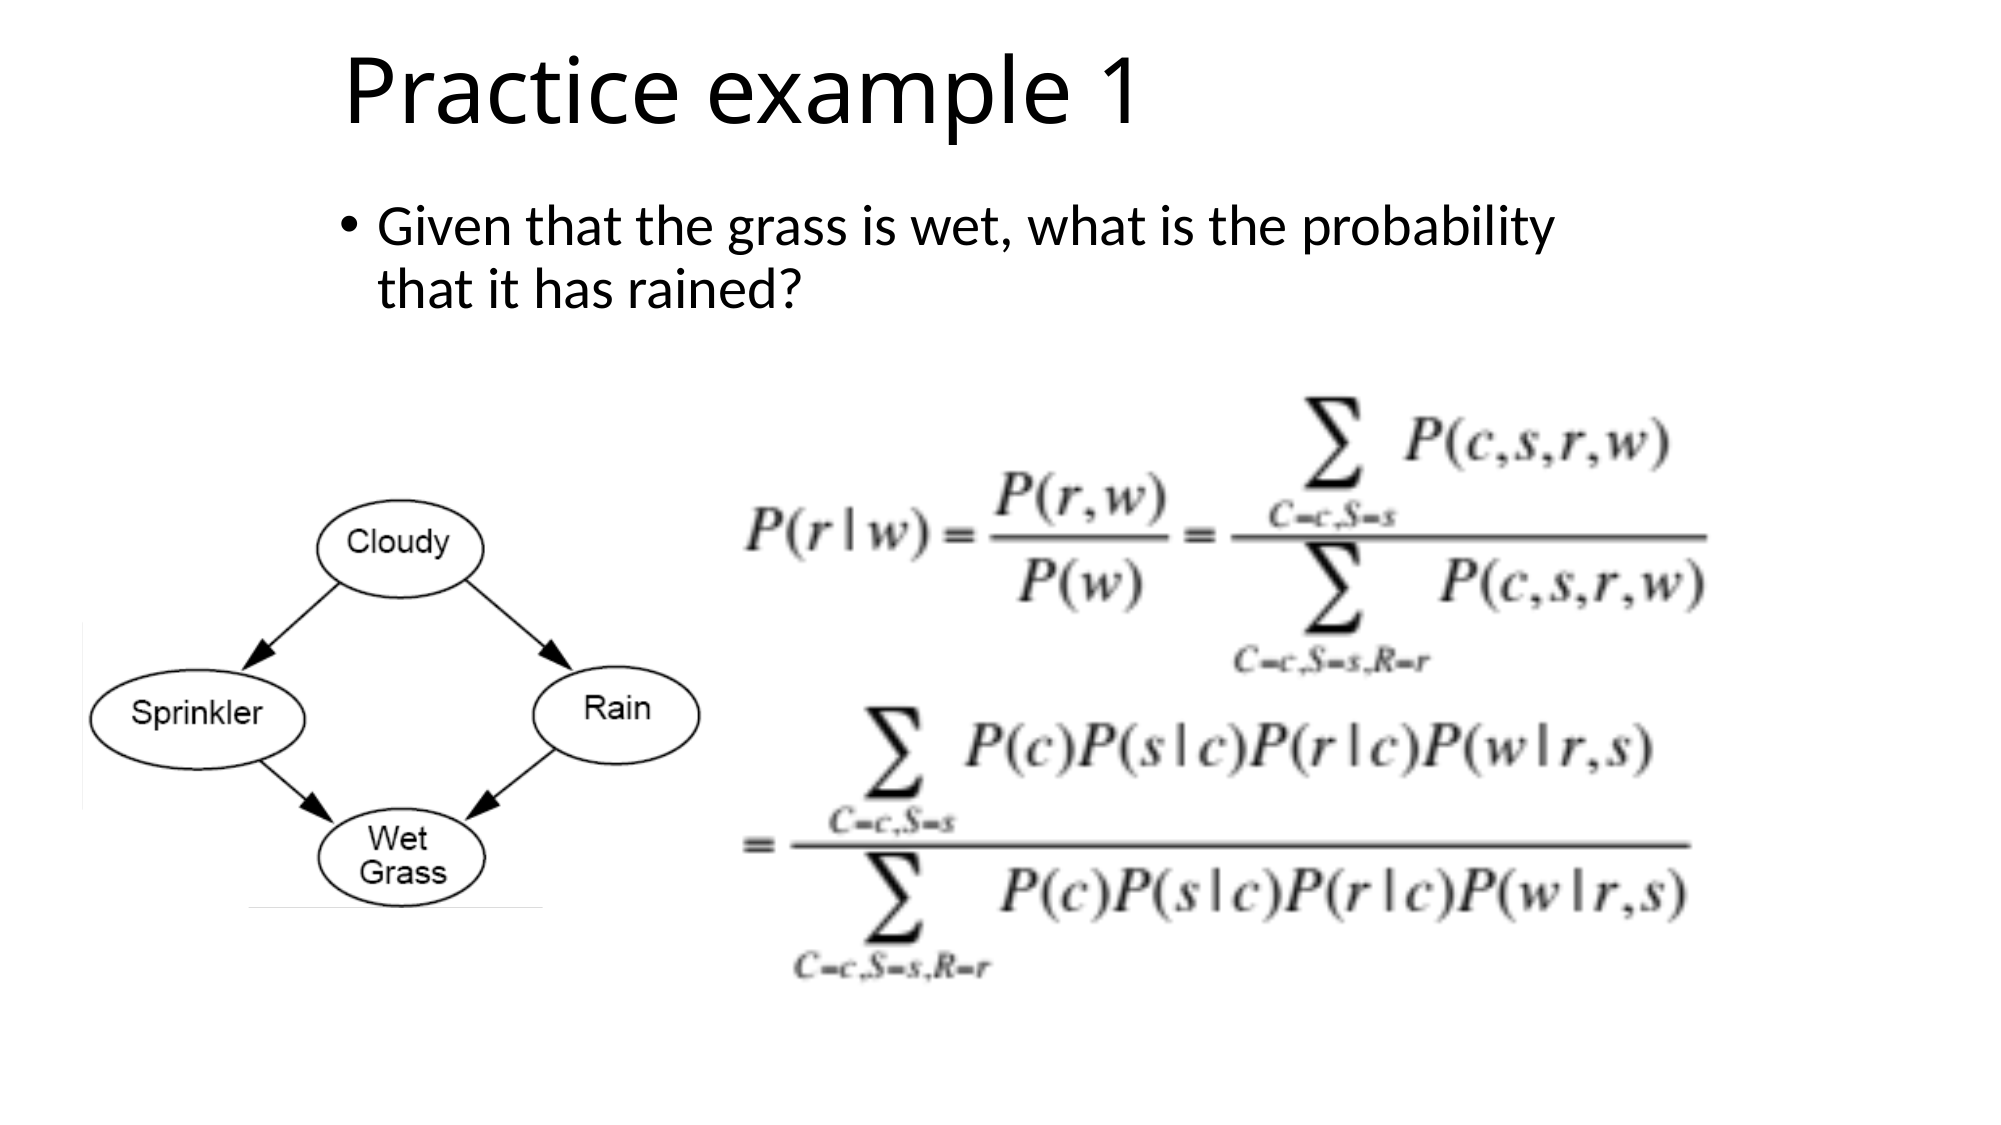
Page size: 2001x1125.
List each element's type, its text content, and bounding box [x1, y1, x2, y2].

picture [82, 494, 703, 908]
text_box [737, 387, 1720, 988]
title Practice example 1 [327, 0, 1678, 188]
list Given that the grass is wet, what is the probability that it has rained? [324, 187, 1675, 1005]
